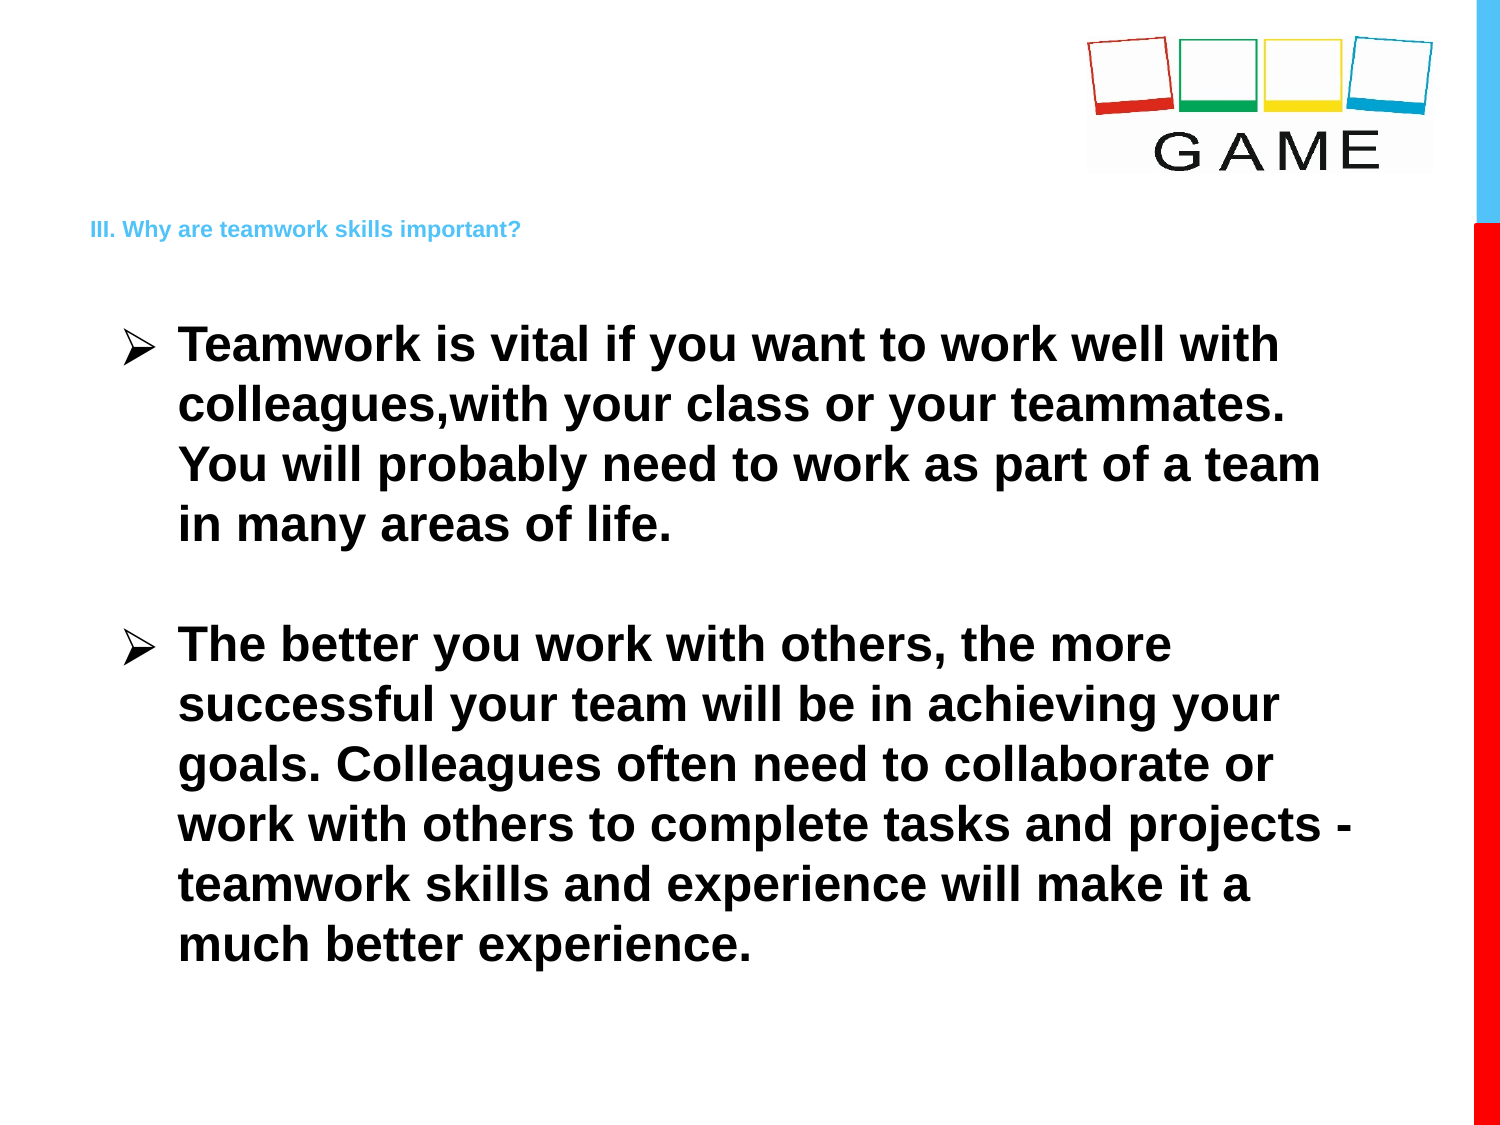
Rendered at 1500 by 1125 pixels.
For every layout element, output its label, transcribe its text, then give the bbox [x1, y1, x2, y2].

picture [1087, 36, 1433, 173]
title III. Why are teamwork skills important? [75, 25, 1025, 250]
list Teamwork is vital if you want to work well with colleagues,with your class or your teammates. You will probably need to work as part of a team in many areas of life. The better you work with others, the more successful your team will be in achieving your goals. Colleagues often need to collaborate or work with others to complete tasks and projects - teamwork skills and experience will make it a much better experience. [106, 304, 1394, 1022]
